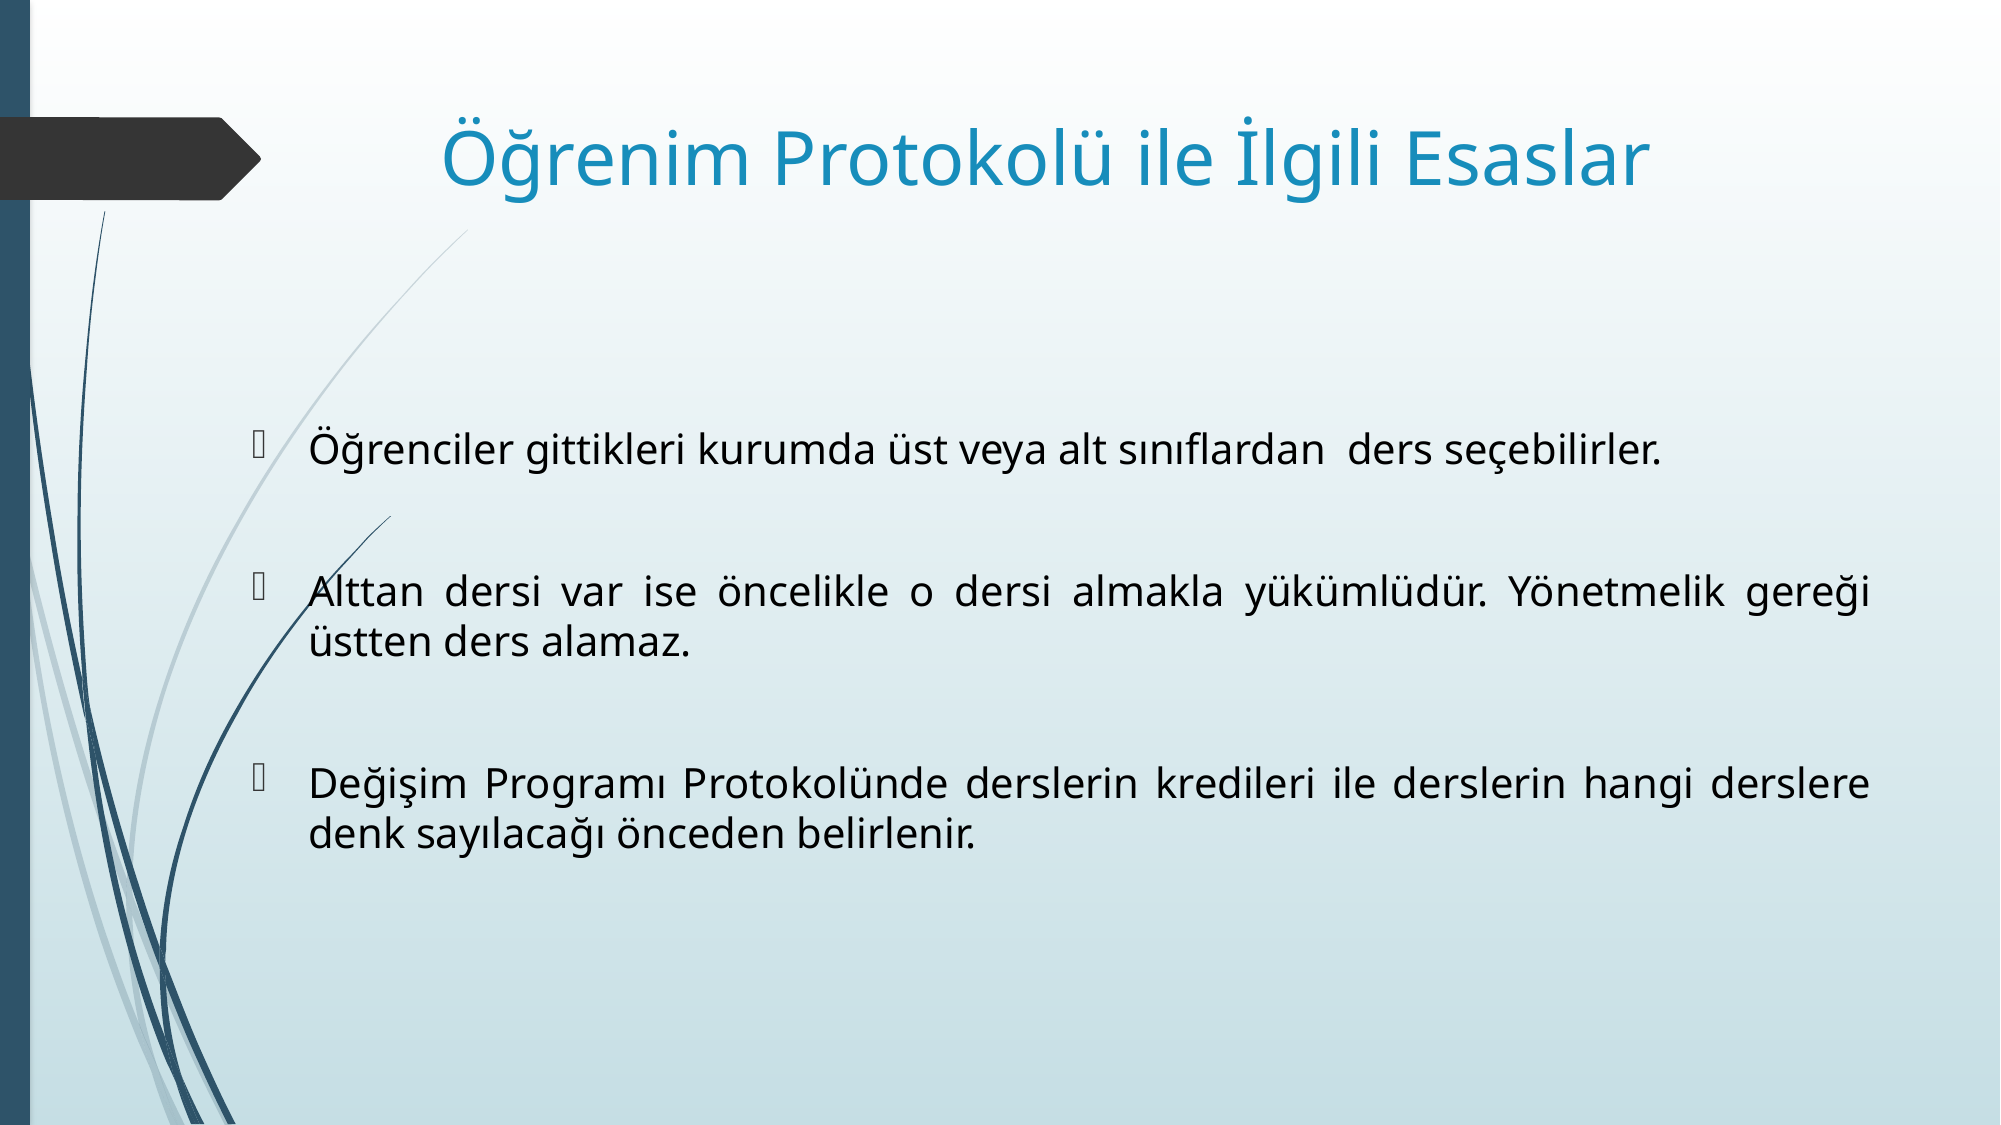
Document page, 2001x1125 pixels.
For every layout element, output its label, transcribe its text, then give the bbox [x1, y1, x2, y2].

list Öğrenciler gittikleri kurumda üst veya alt sınıflardan ders seçebilirler. Alttan dersi var ise öncelikle o dersi almakla yükümlüdür. Yönetmelik gereği üstten ders alamaz. Değişim Programı Protokolünde derslerin kredileri ile derslerin hangi derslere denk sayılacağı önceden belirlenir. [236, 350, 1888, 970]
title Öğrenim Protokolü ile İlgili Esaslar [425, 102, 1888, 313]
